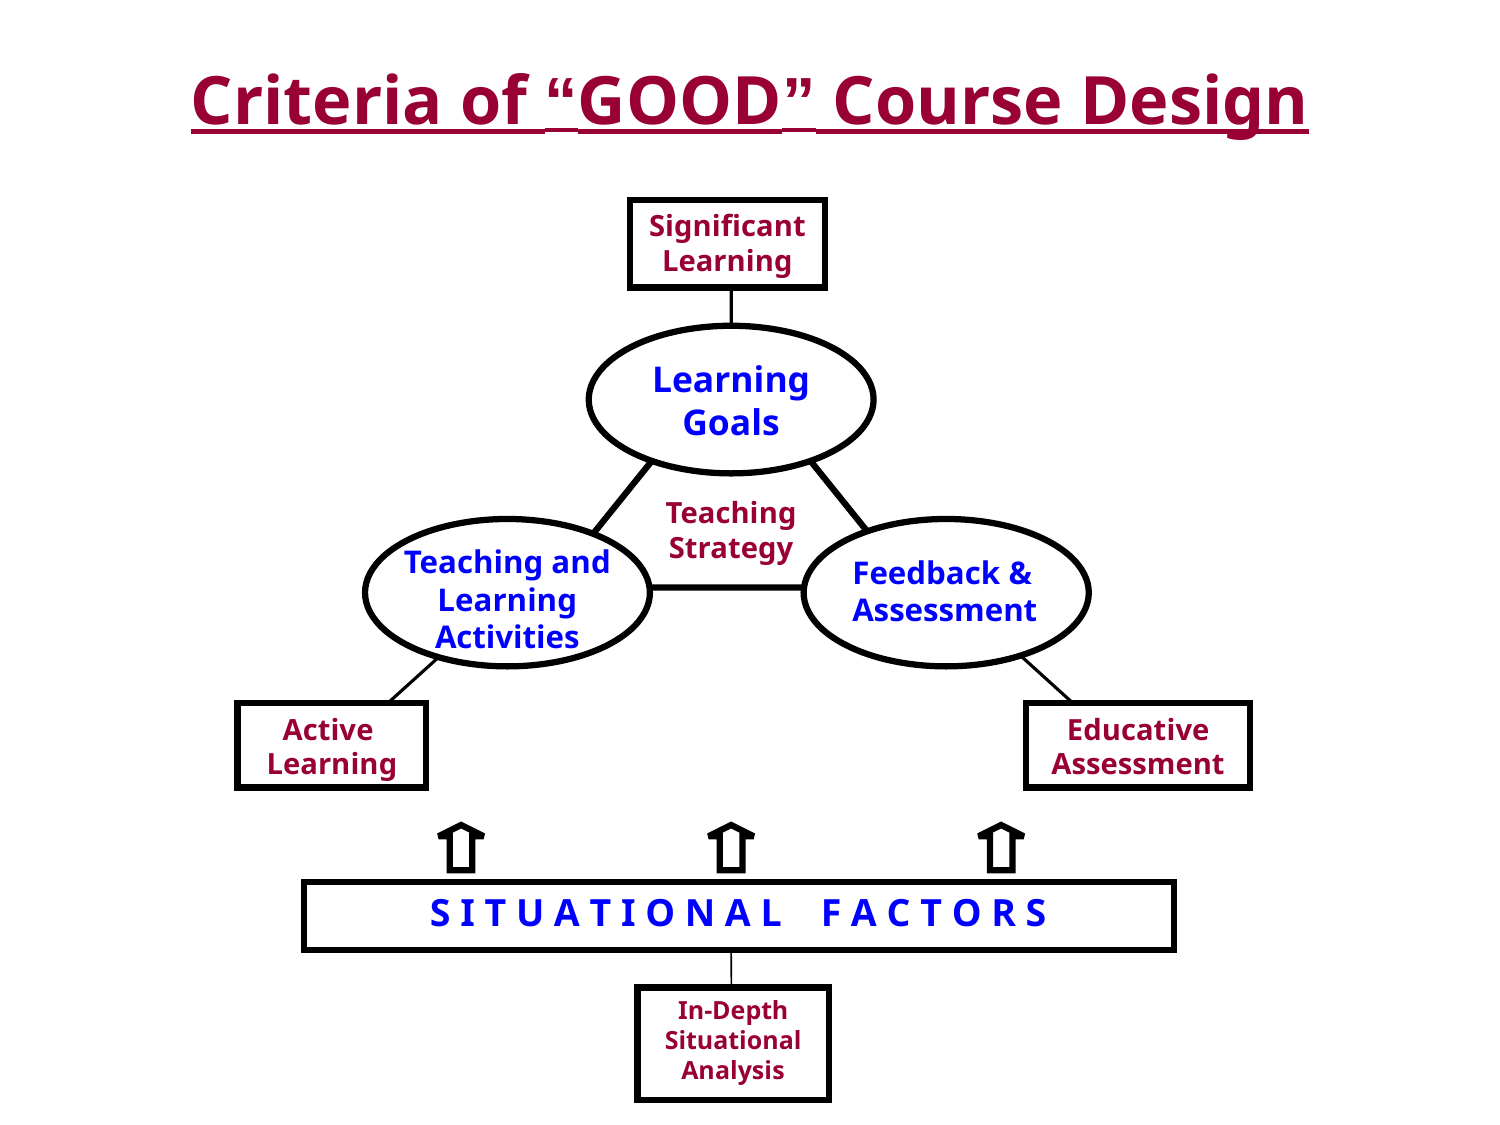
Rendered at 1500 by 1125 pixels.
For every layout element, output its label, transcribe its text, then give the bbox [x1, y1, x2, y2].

text_box [606, 495, 624, 517]
text_box [838, 495, 856, 517]
text_box In-Depth Situational Analysis [637, 987, 830, 1100]
title Criteria of “GOOD” Course Design [159, 50, 1341, 150]
text_box Educative Assessment [1026, 703, 1250, 788]
text_box [708, 825, 754, 871]
text_box [630, 482, 832, 487]
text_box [803, 518, 1090, 667]
text_box Active Learning [237, 703, 427, 788]
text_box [588, 325, 874, 474]
text_box [655, 573, 798, 588]
text_box S I T U A T I O N A L F A C T O R S [303, 881, 1174, 950]
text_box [364, 518, 651, 667]
text_box Significant Learning [630, 199, 825, 288]
text_box [978, 825, 1024, 871]
text_box Teaching Strategy [624, 487, 838, 573]
text_box [438, 825, 484, 871]
